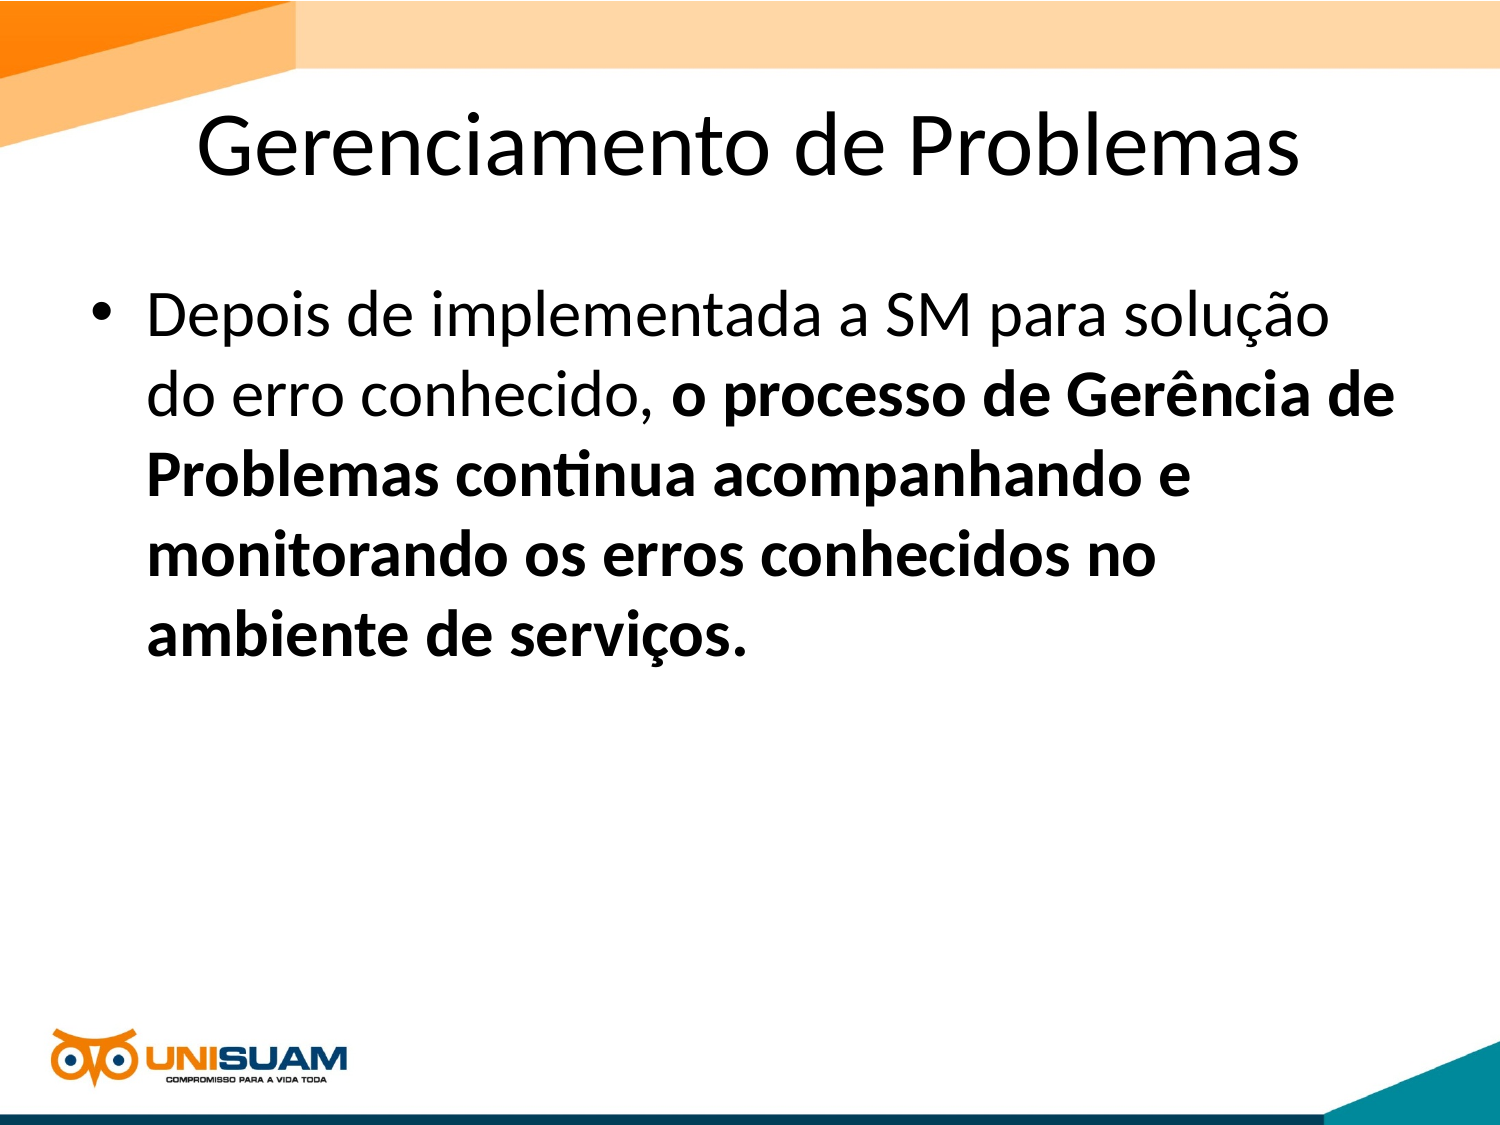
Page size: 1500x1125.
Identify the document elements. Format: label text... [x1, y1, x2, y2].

picture [0, 1, 1500, 1125]
title Gerenciamento de Problemas [75, 45, 1425, 233]
list Depois de implementada a SM para solução do erro conhecido, o processo de Gerência de Problemas continua acompanhando e monitorando os erros conhecidos no ambiente de serviços. [75, 262, 1425, 1005]
